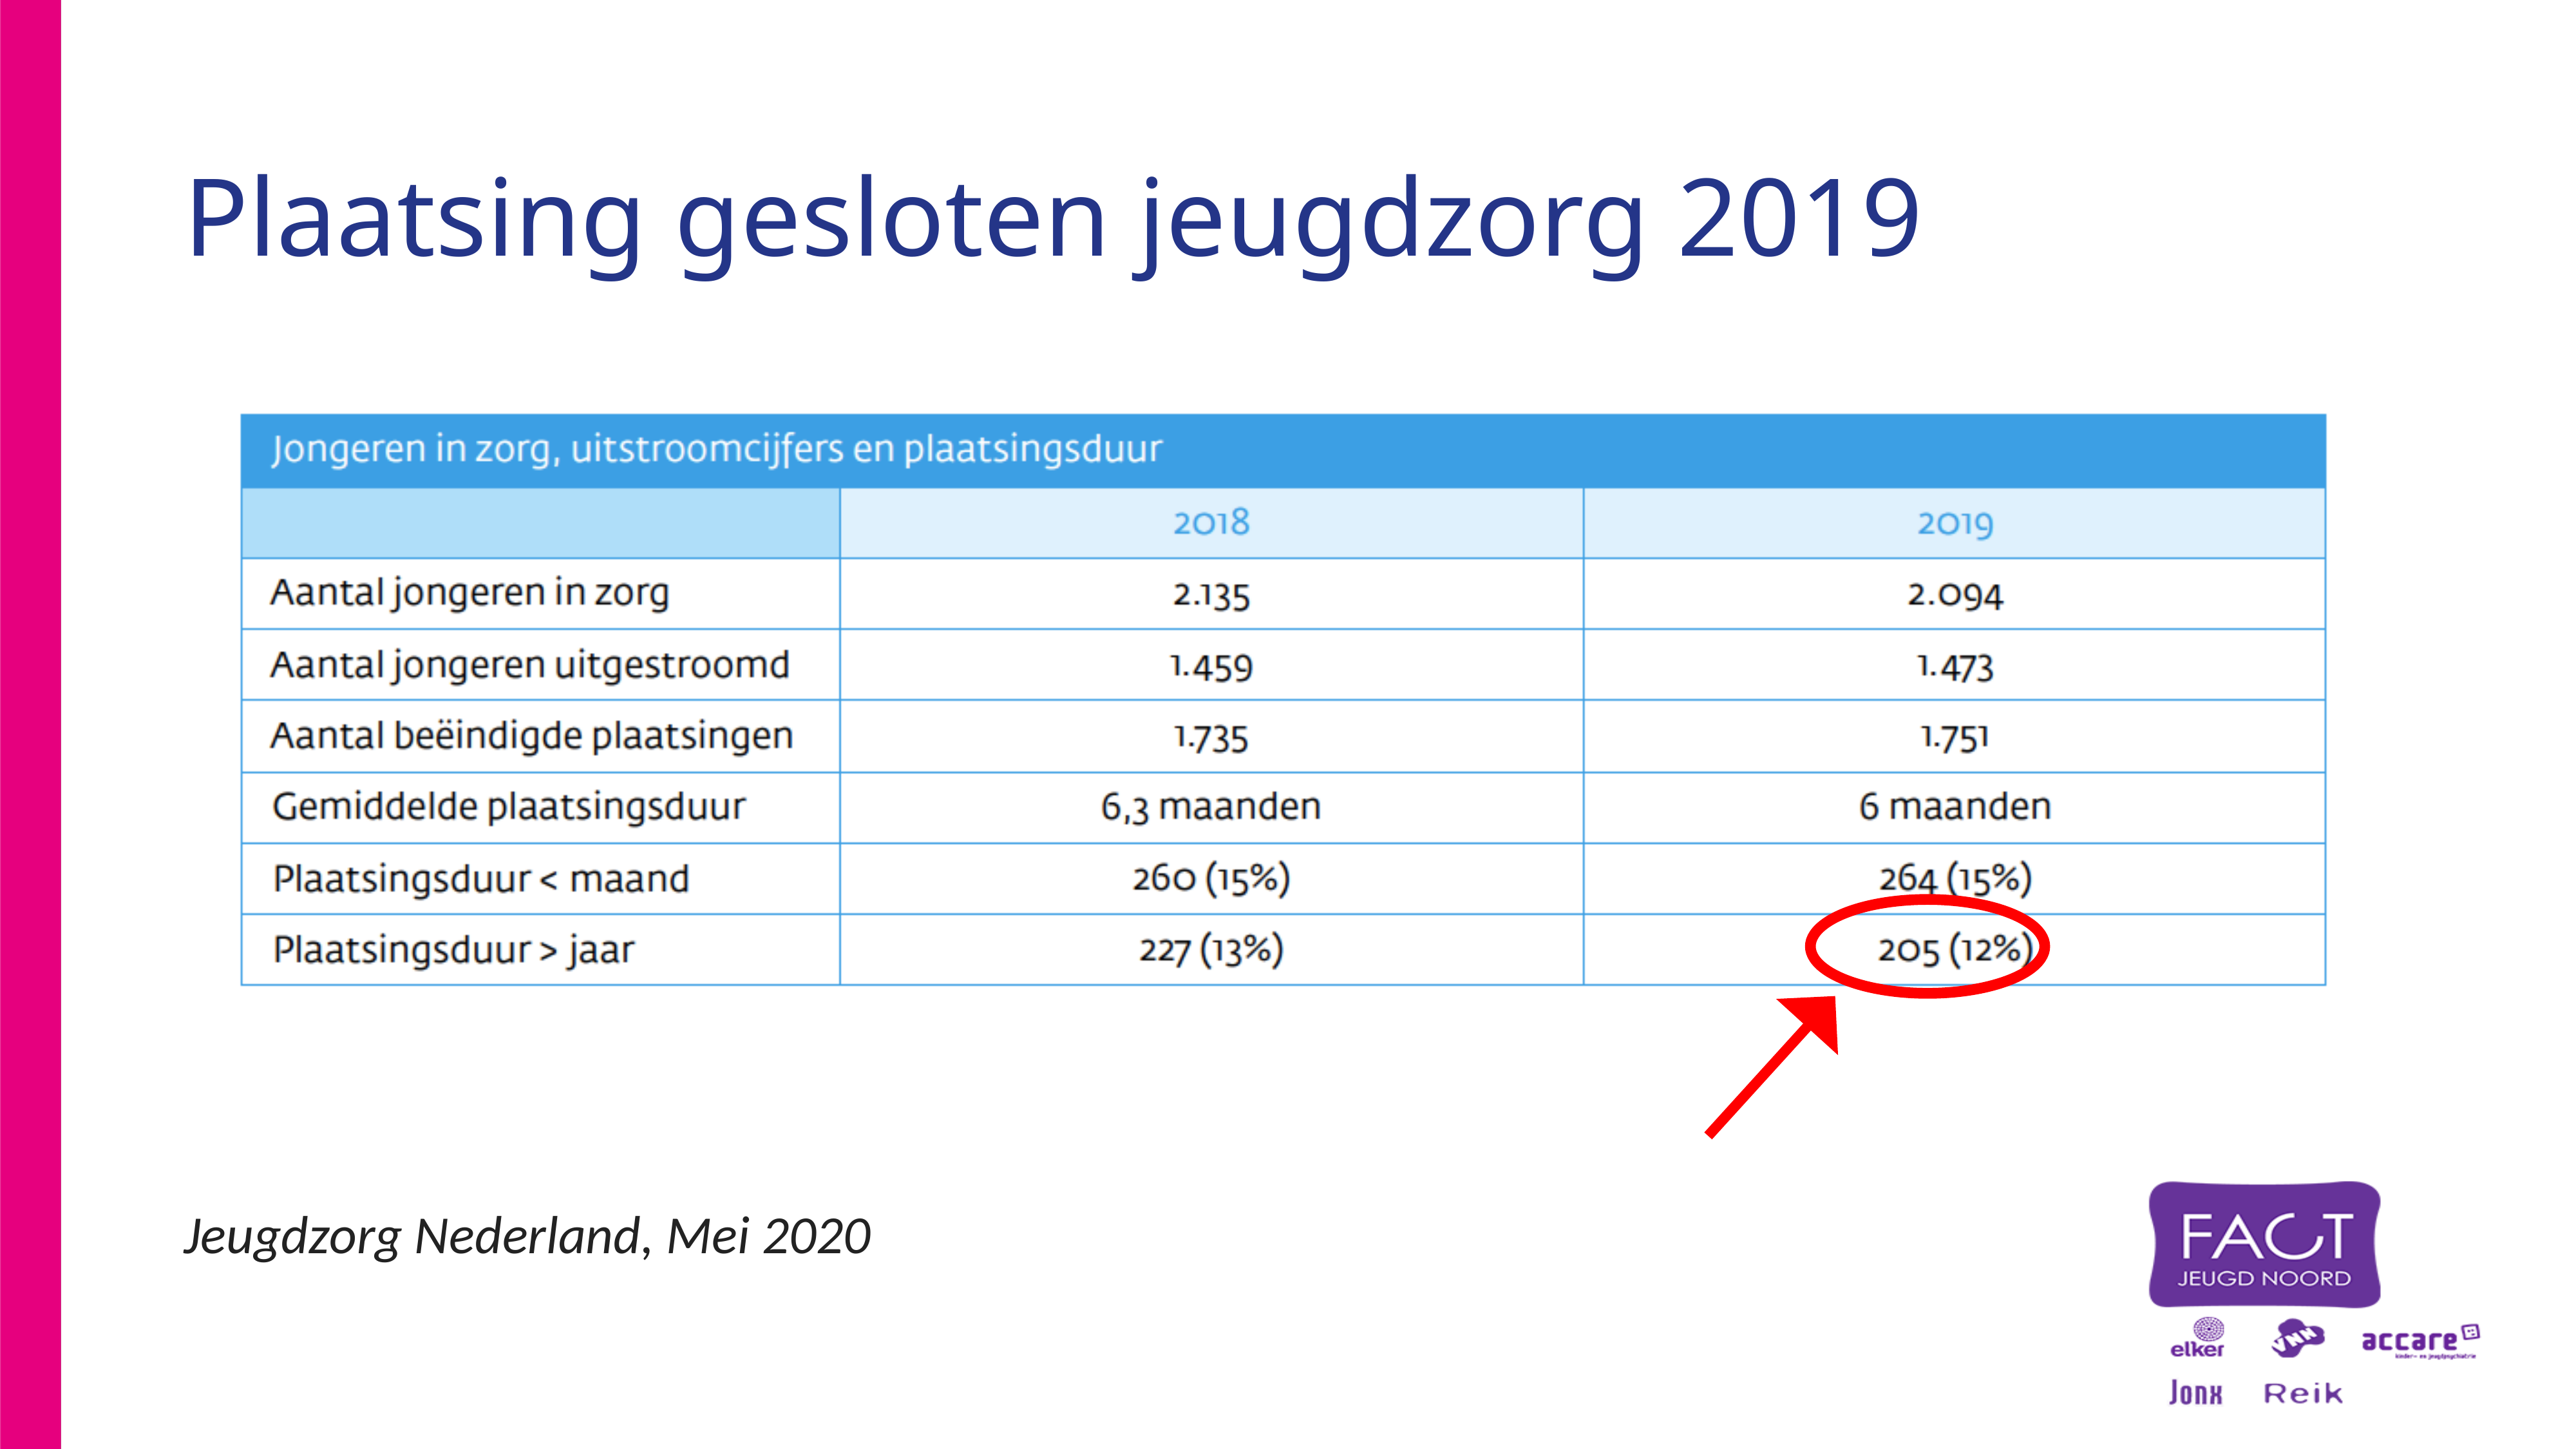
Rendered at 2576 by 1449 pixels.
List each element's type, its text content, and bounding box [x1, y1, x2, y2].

text_box [1704, 996, 1839, 1140]
title Plaatsing gesloten jeugdzorg 2019 [178, 92, 2398, 332]
picture [0, 0, 2576, 1449]
list Jeugdzorg Nederland, Mei 2020 [178, 332, 2398, 1316]
